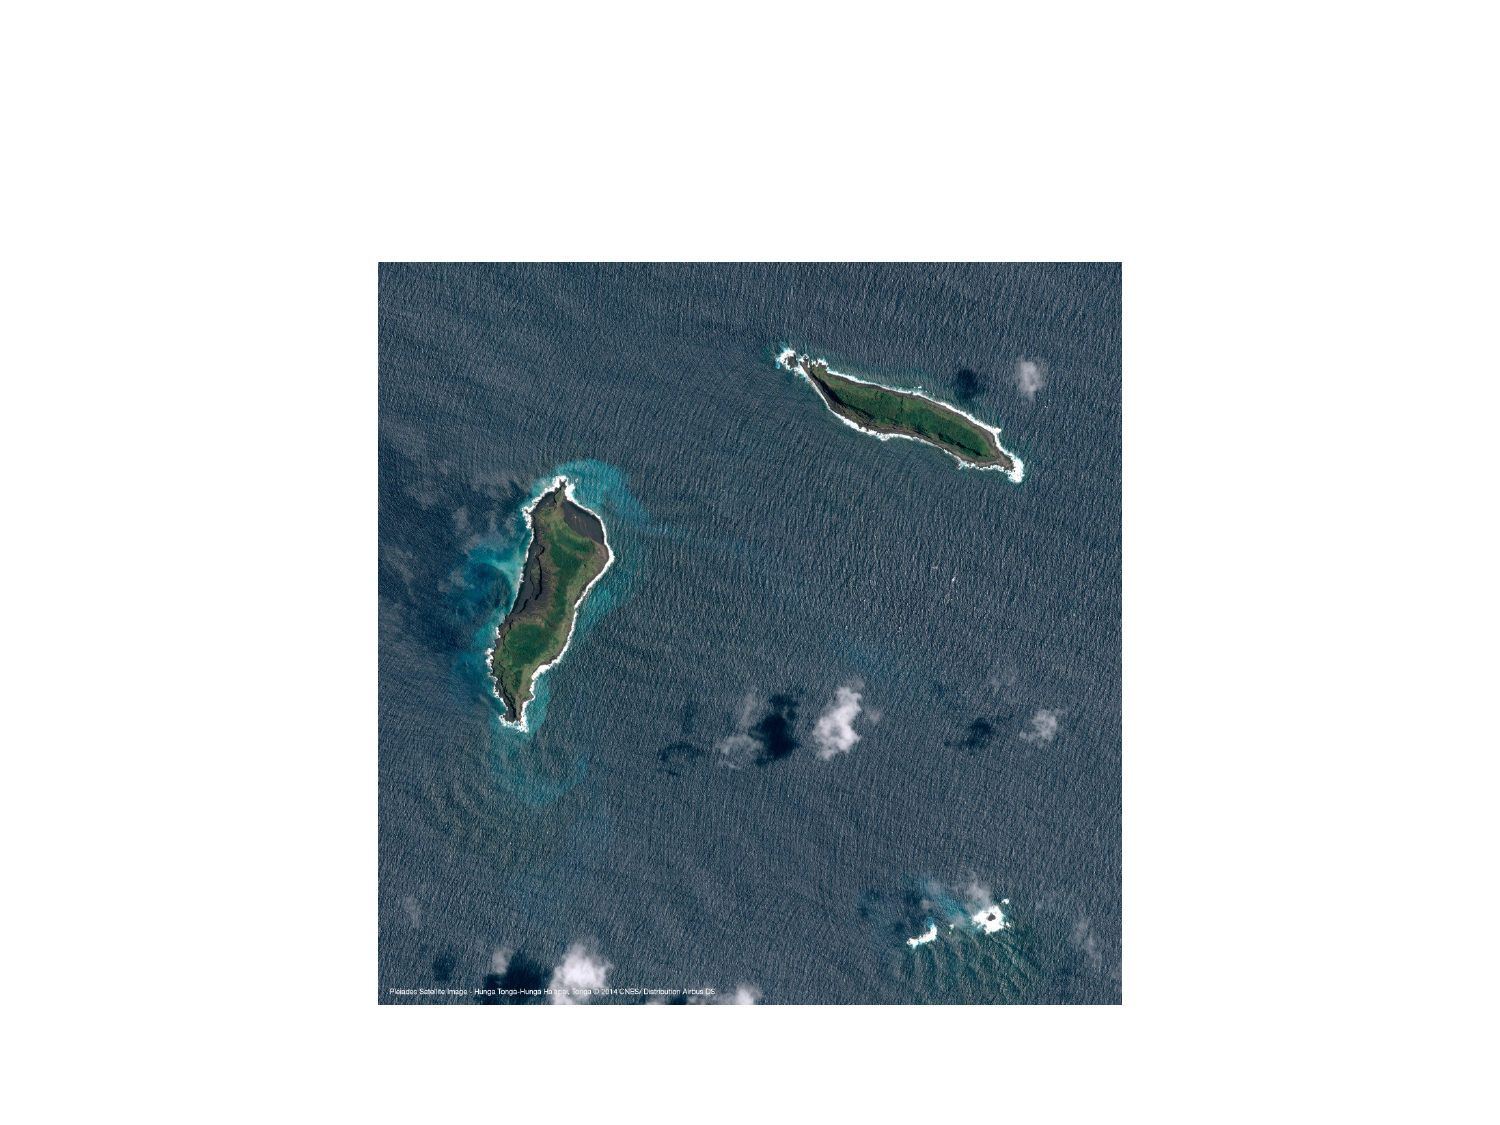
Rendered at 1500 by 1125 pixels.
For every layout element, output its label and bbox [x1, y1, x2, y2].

list [378, 262, 1122, 1006]
